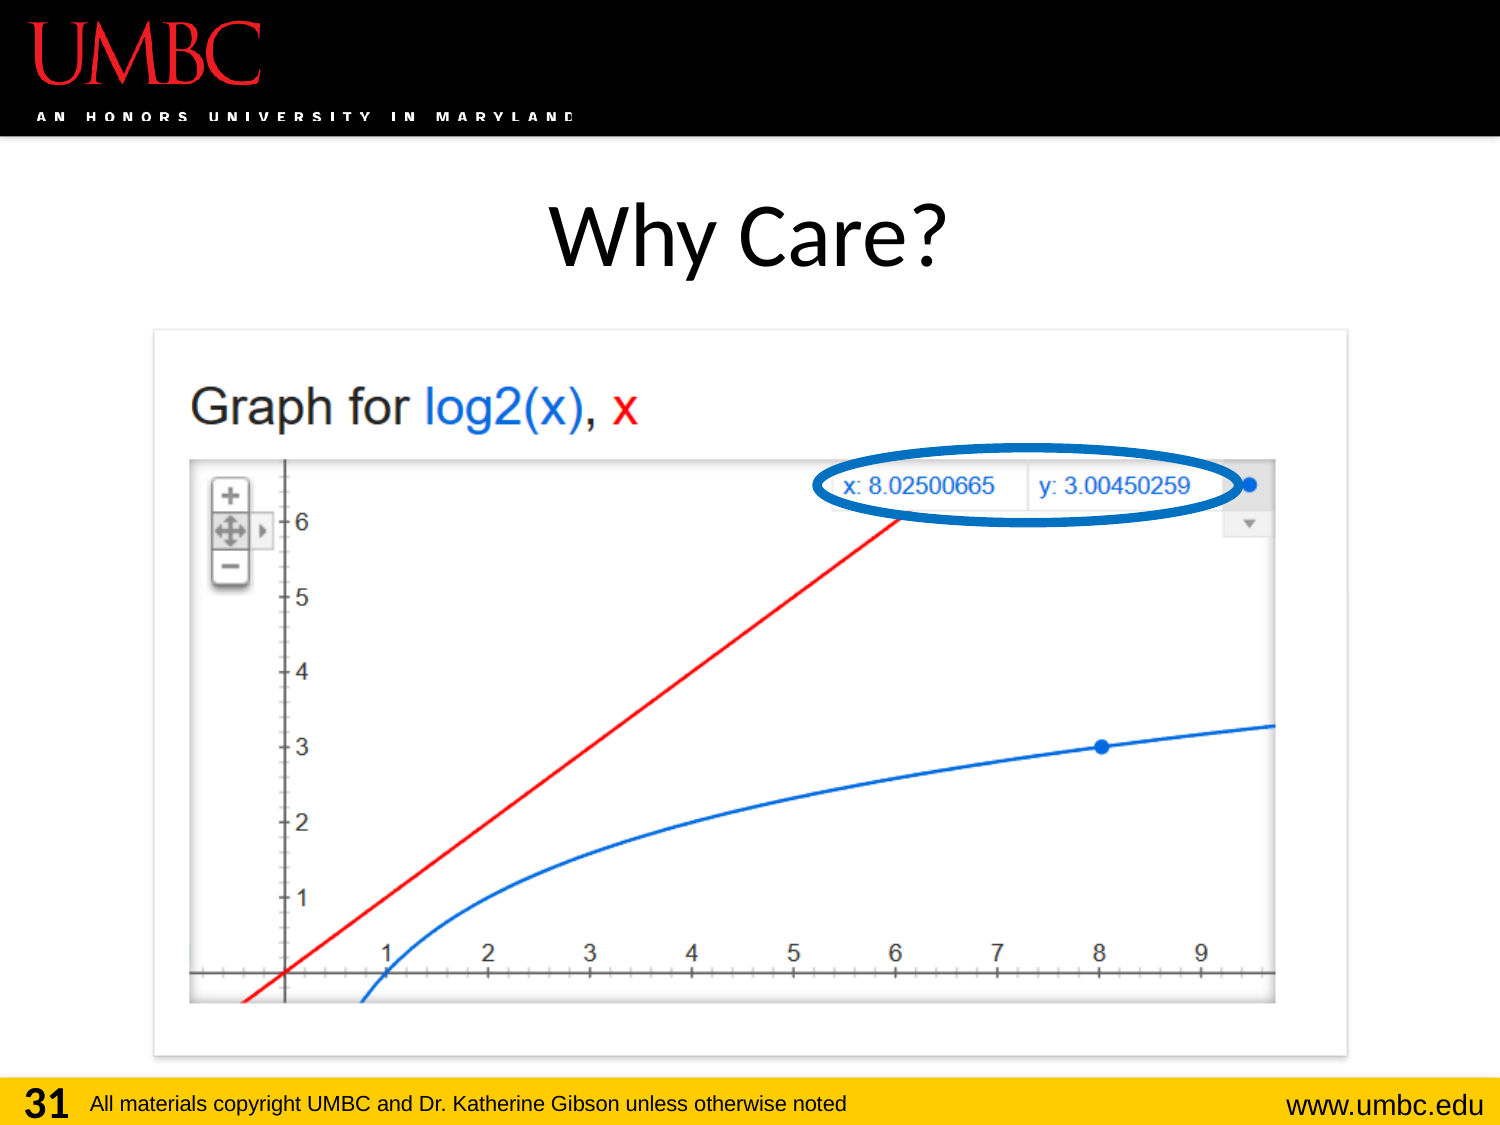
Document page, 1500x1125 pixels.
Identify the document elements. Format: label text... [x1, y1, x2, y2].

slide_number 31 [0, 1065, 94, 1125]
title Why Care? [75, 136, 1425, 324]
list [146, 323, 1354, 1066]
